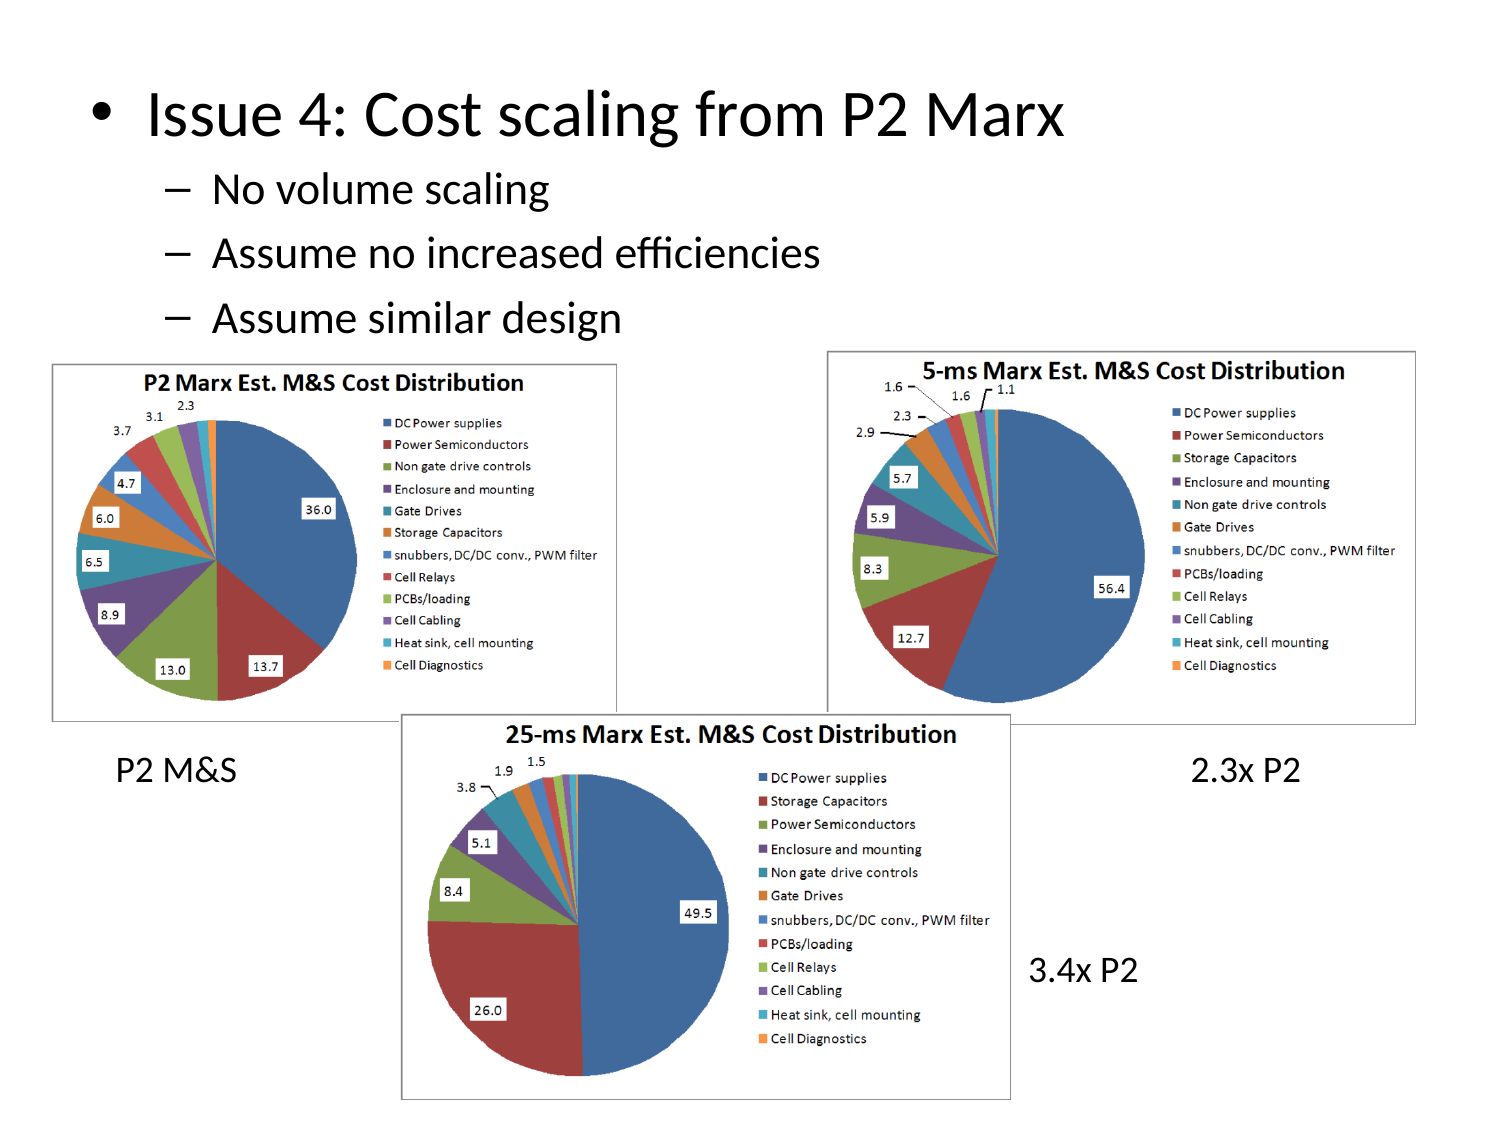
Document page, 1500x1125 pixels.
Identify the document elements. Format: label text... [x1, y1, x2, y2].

text_box 3.4x P2 [1015, 937, 1154, 998]
text_box P2 M&S [100, 737, 253, 798]
list Issue 4: Cost scaling from P2 Marx No volume scaling Assume no increased efficiencies Assume similar design [75, 62, 1425, 1005]
picture [49, 349, 1417, 1101]
text_box 2.3x P2 [1175, 737, 1316, 798]
